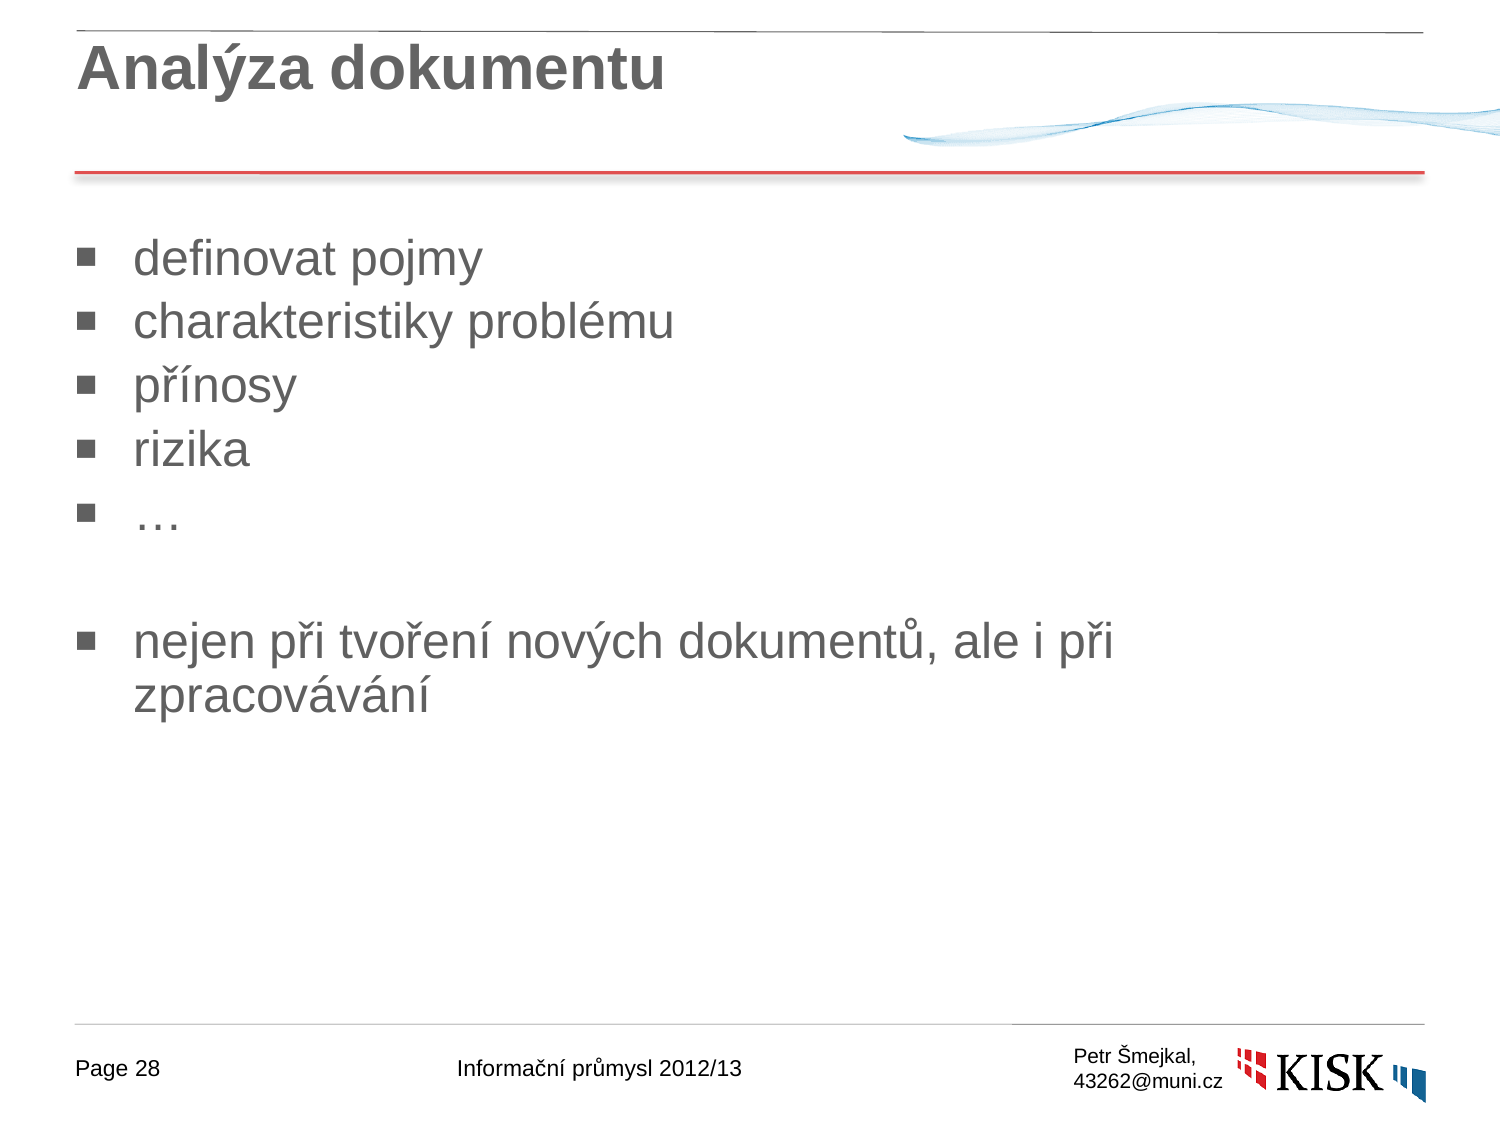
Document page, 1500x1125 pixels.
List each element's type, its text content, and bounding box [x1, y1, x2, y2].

picture [1237, 1046, 1426, 1103]
picture [1318, 101, 1500, 149]
title Analýza dokumentu [76, 32, 1318, 175]
list definovat pojmy charakteristiky problému přínosy rizika … nejen při tvoření nových dokumentů, ale i při zpracovávání [74, 231, 1426, 974]
